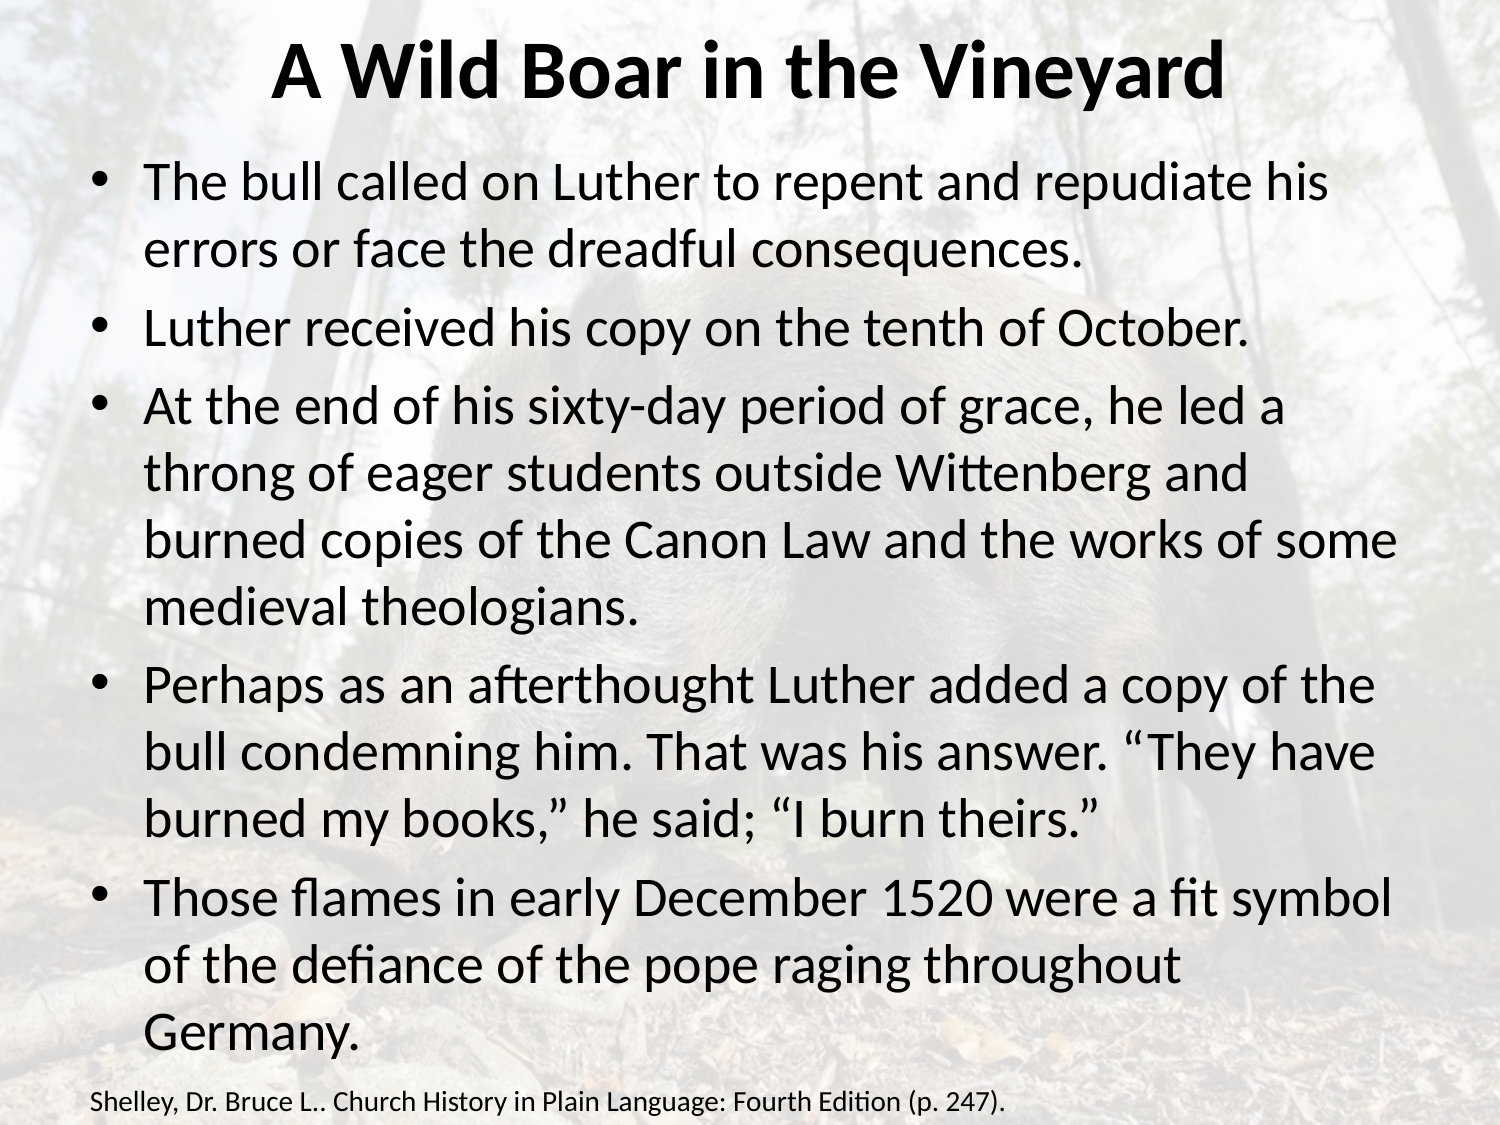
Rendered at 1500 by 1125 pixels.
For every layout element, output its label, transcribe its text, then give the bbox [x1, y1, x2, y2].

title A Wild Boar in the Vineyard [0, 4, 1500, 125]
list The bull called on Luther to repent and repudiate his errors or face the dreadful consequences. Luther received his copy on the tenth of October. At the end of his sixty-day period of grace, he led a throng of eager students outside Wittenberg and burned copies of the Canon Law and the works of some medieval theologians. Perhaps as an afterthought Luther added a copy of the bull condemning him. That was his answer. “They have burned my books,” he said; “I burn theirs.” Those flames in early December 1520 were a fit symbol of the defiance of the pope raging throughout Germany. [75, 137, 1425, 1070]
text_box Shelley, Dr. Bruce L.. Church History in Plain Language: Fourth Edition (p. 247). [74, 1074, 1500, 1125]
